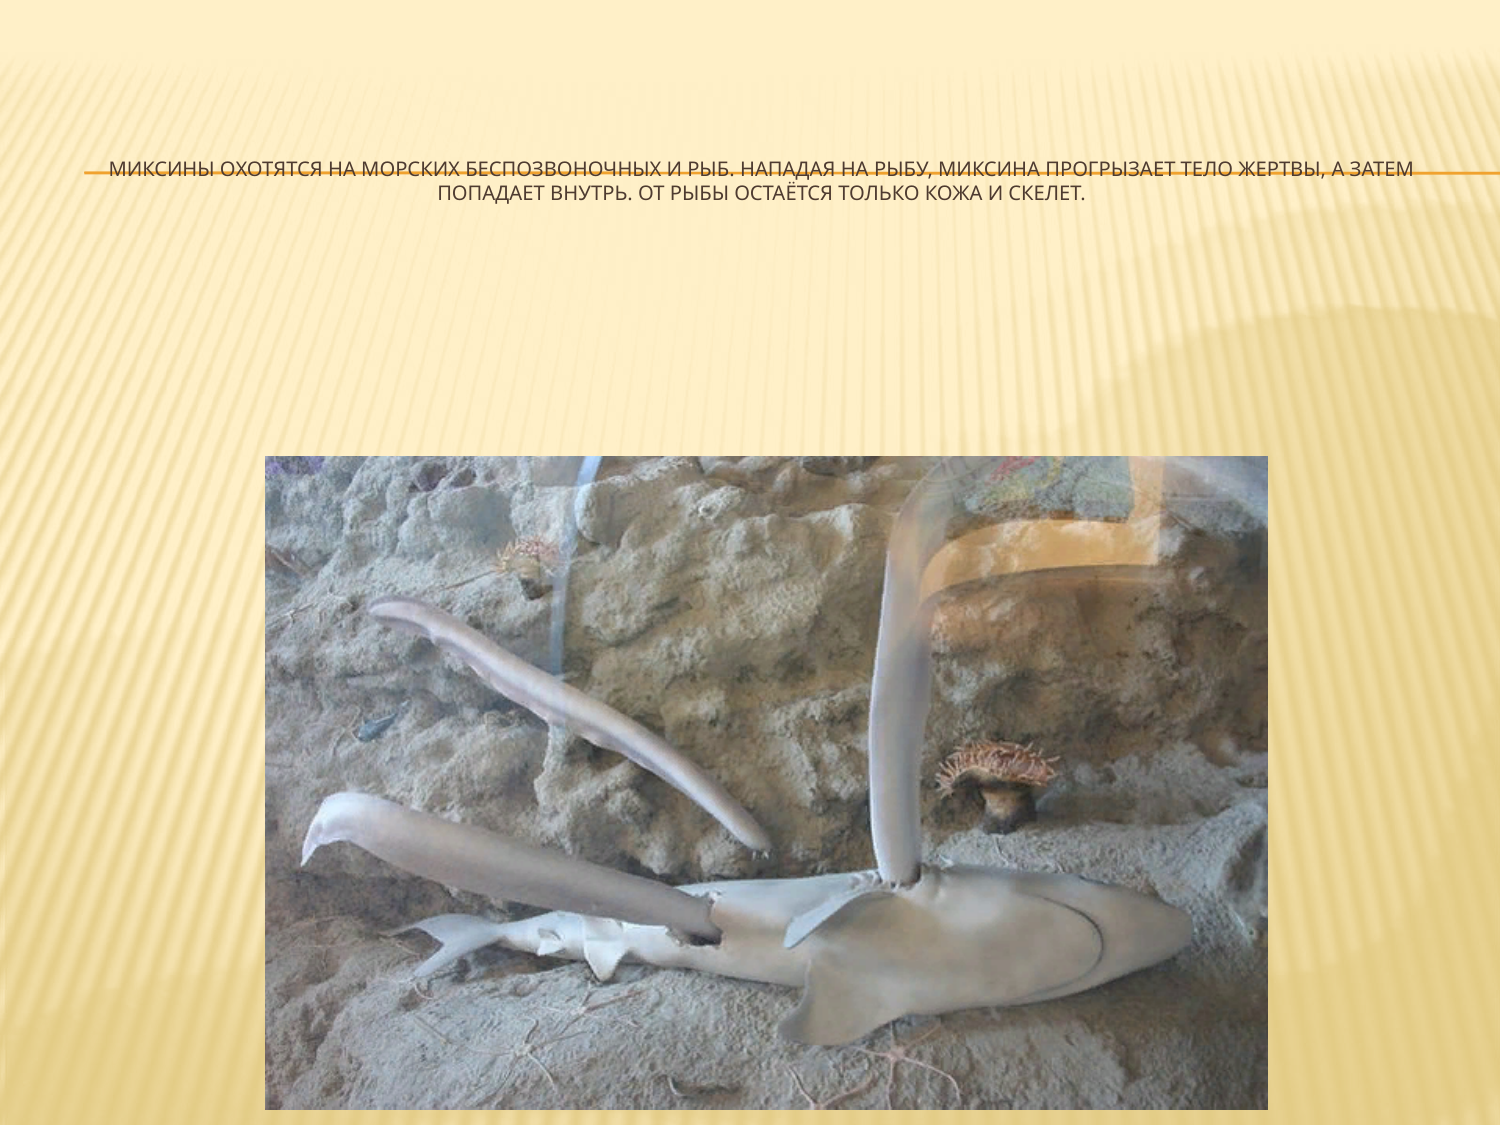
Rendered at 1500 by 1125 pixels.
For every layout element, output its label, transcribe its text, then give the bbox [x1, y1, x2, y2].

title Миксины охотятся на морских беспозвоночных и рыб. Нападая на рыбу, миксина прогрызает тело жертвы, а затем попадает внутрь. От рыбы остаётся только кожа и скелет. [49, 75, 1475, 213]
picture [265, 455, 1268, 1111]
